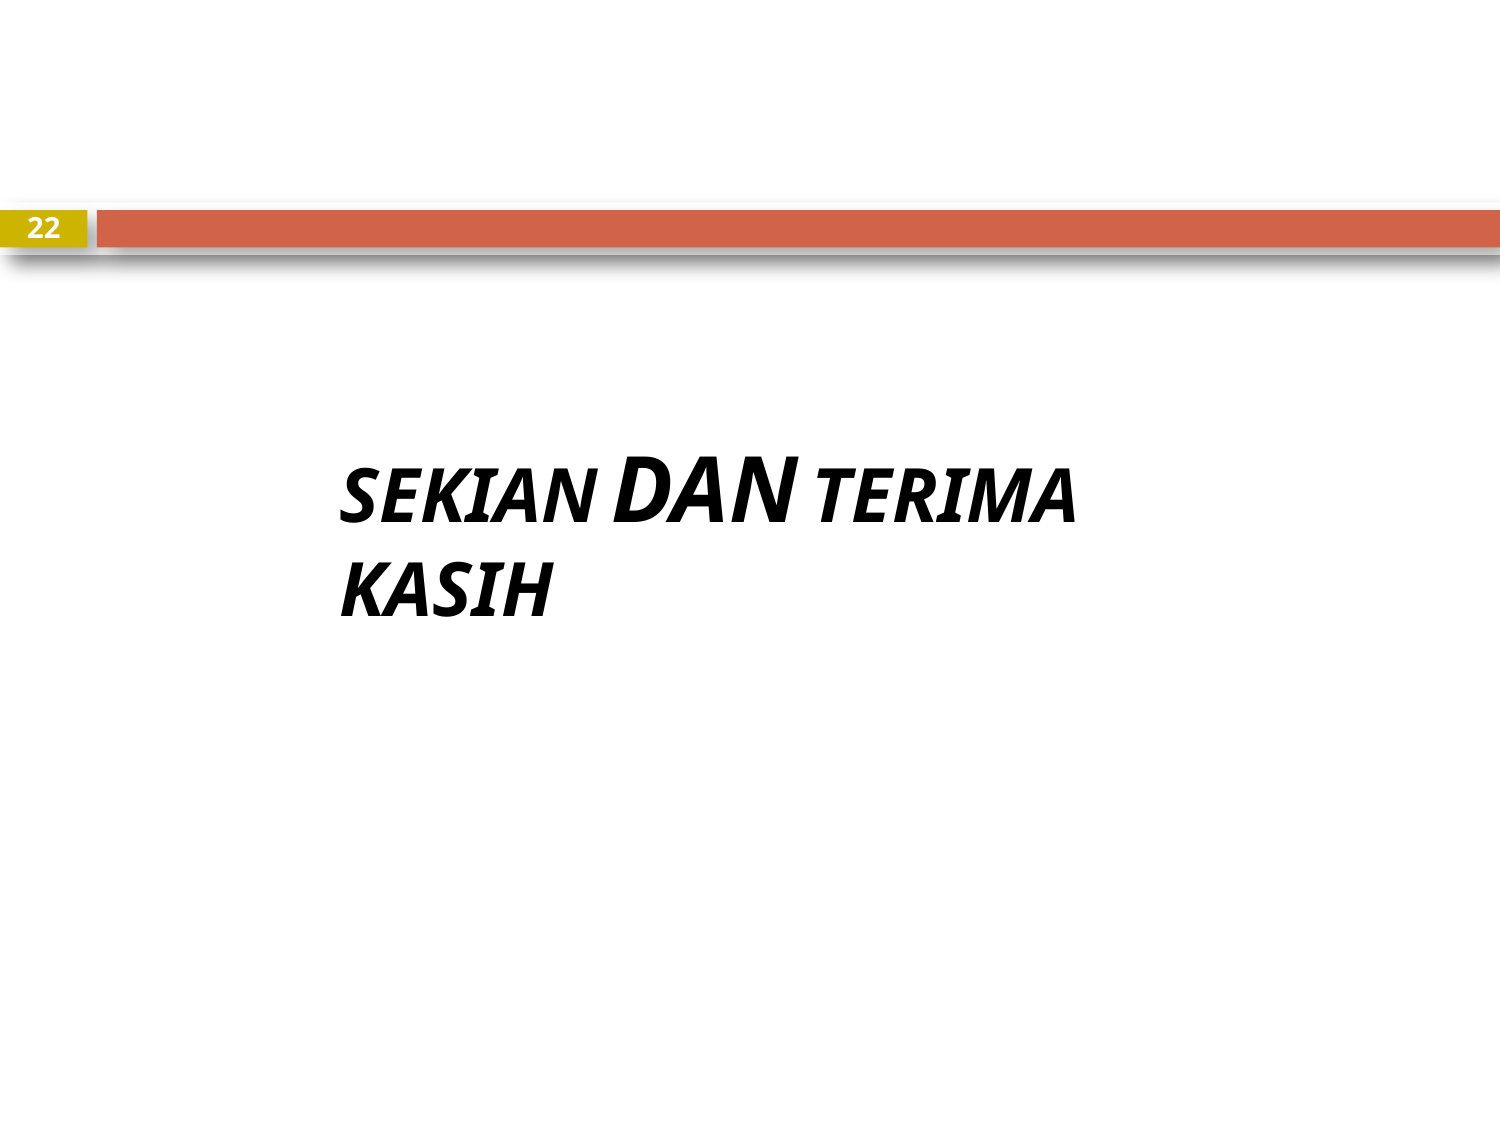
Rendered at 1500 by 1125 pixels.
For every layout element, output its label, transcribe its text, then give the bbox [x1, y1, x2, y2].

slide_number 22 [0, 208, 88, 249]
text_box SEKIAN DAN TERIMA KASIH [324, 423, 1202, 639]
